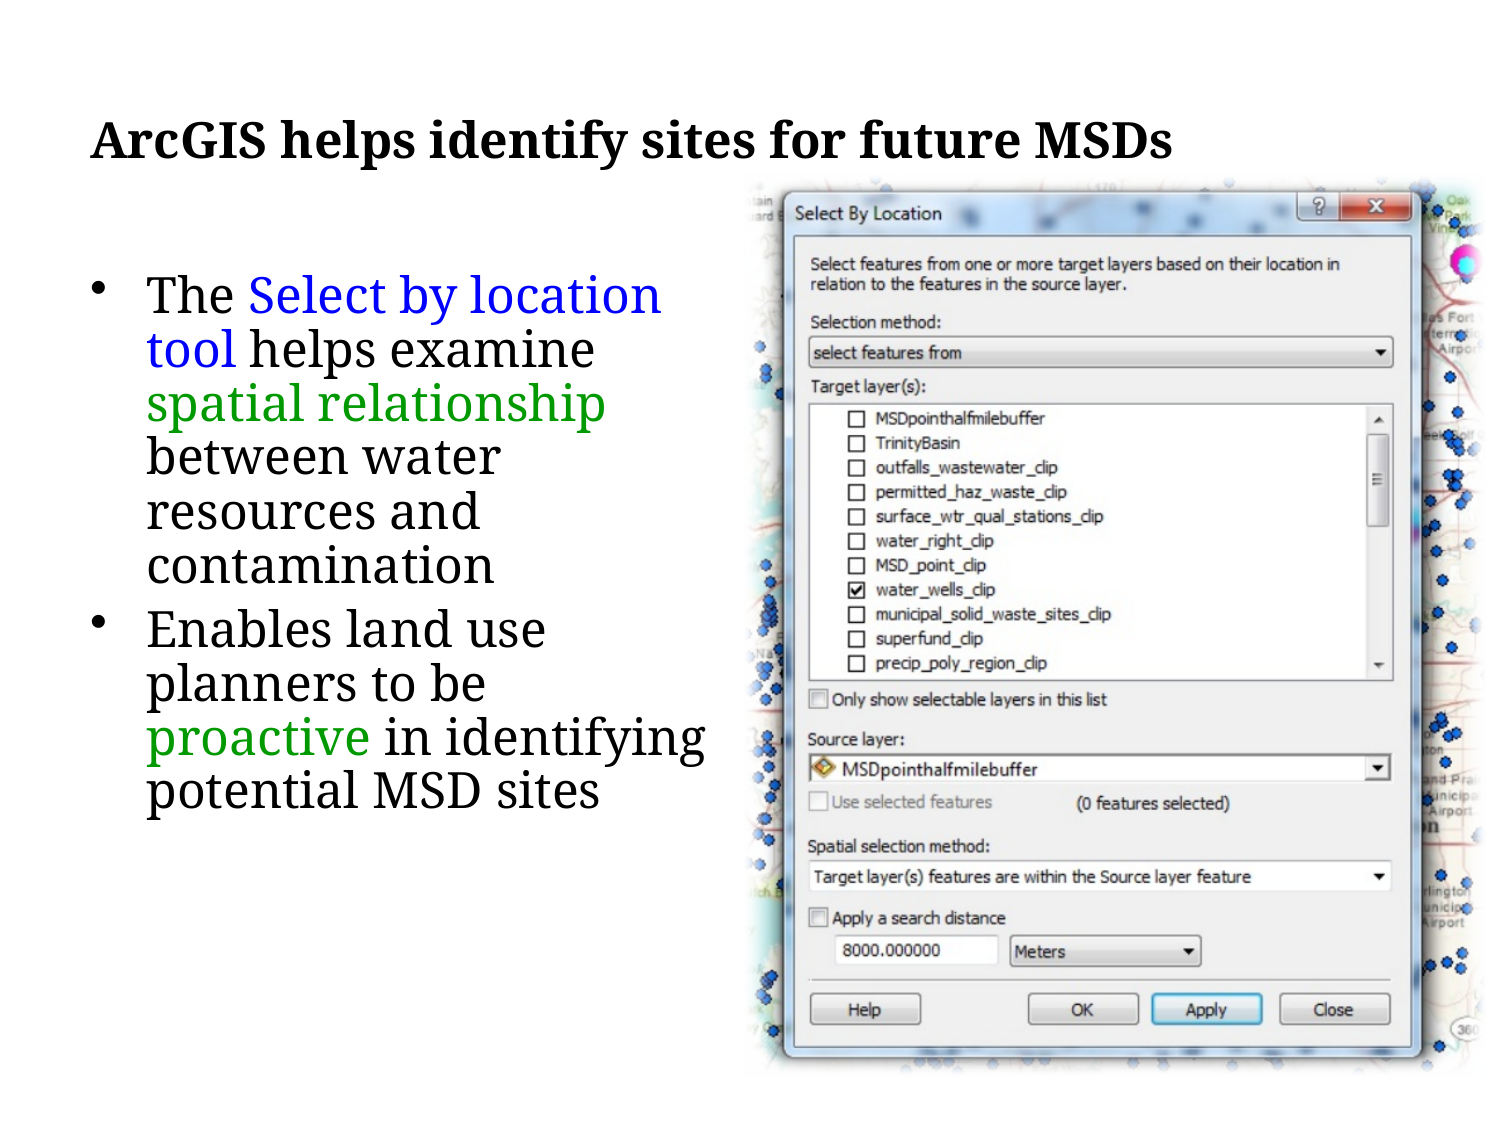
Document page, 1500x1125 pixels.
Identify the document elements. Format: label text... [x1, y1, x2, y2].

title ArcGIS helps identify sites for future MSDs [74, 44, 1426, 233]
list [743, 174, 1488, 1077]
list The Select by location tool helps examine spatial relationship between water resources and contamination Enables land use planners to be proactive in identifying potential MSD sites [74, 262, 738, 1006]
